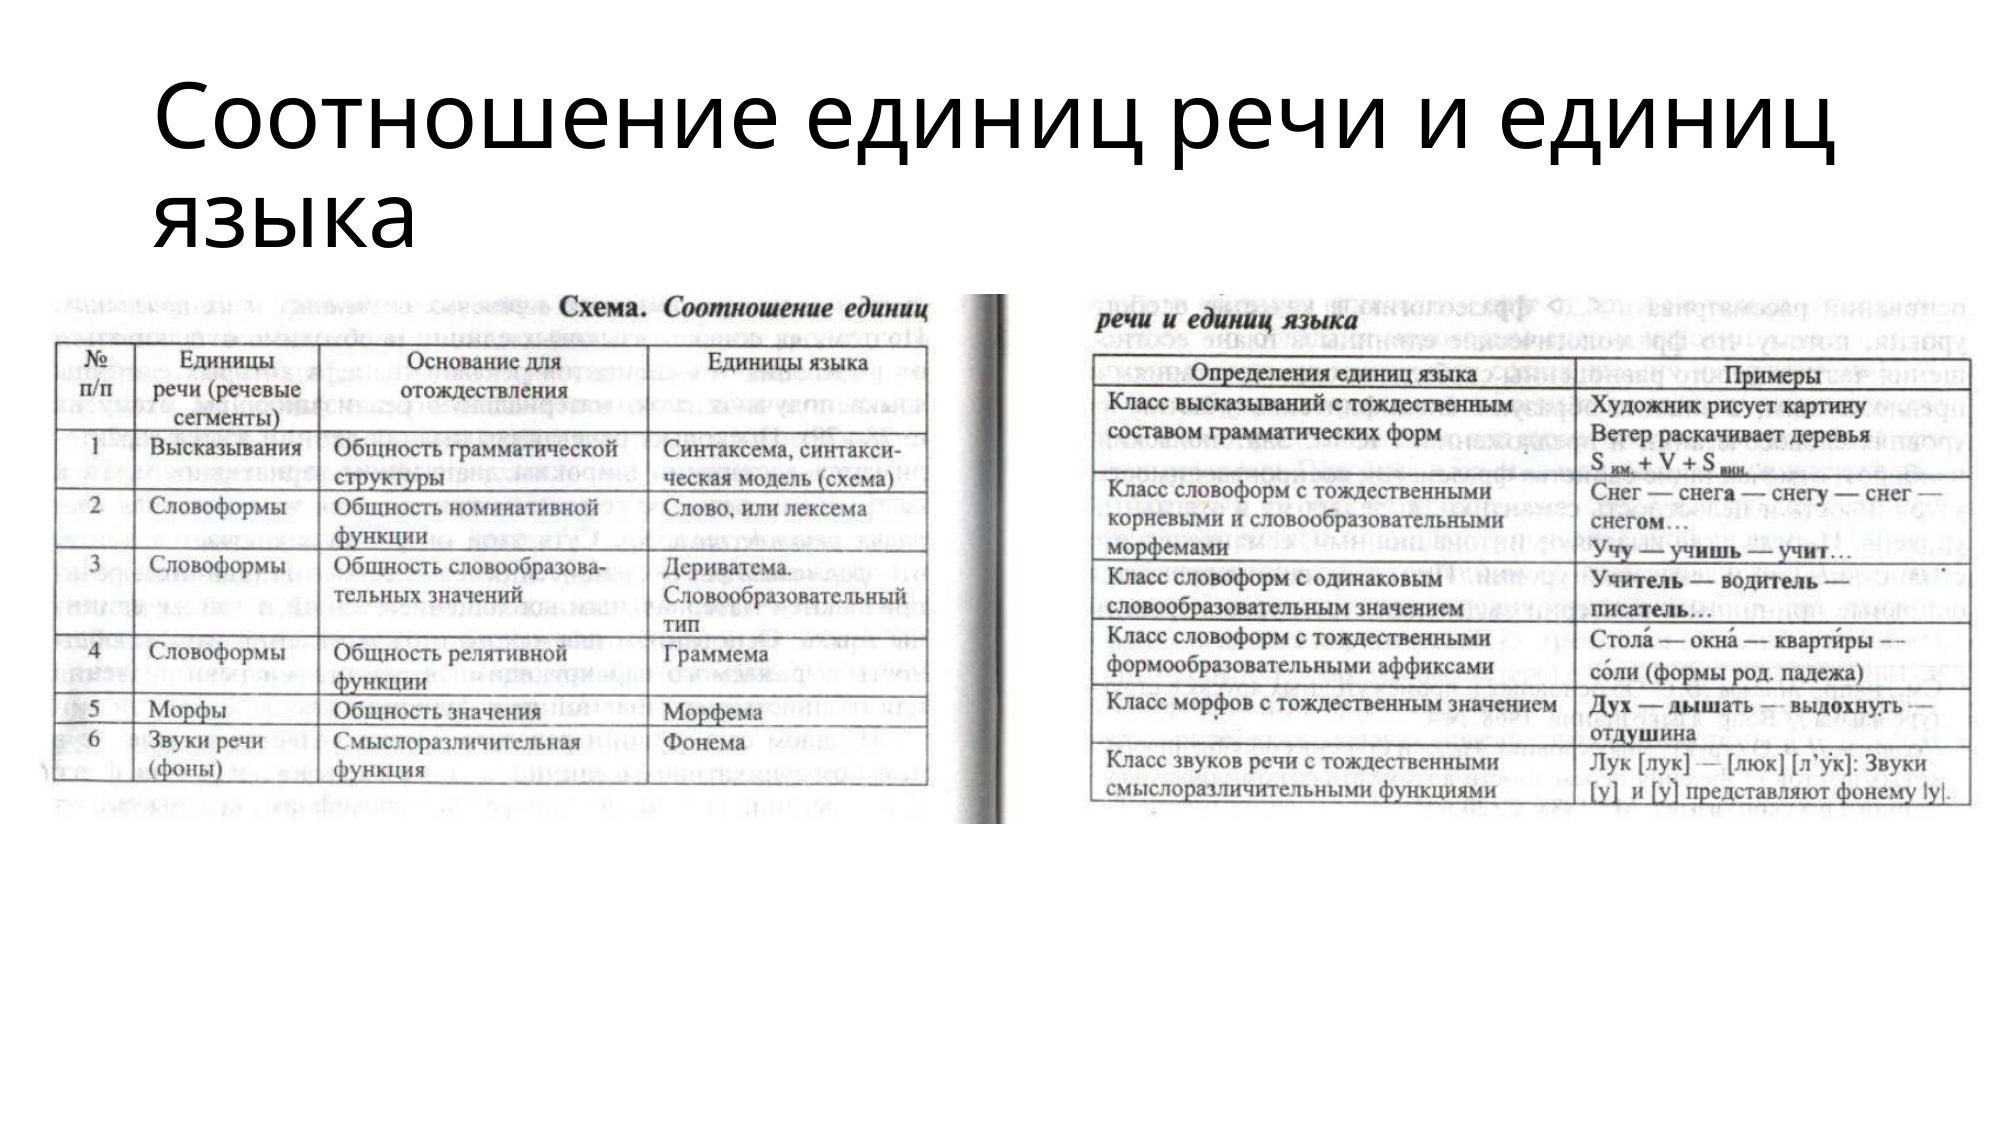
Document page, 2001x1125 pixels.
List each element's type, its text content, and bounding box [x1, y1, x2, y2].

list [16, 294, 1985, 824]
title Соотношение единиц речи и единиц языка [137, 59, 1863, 278]
